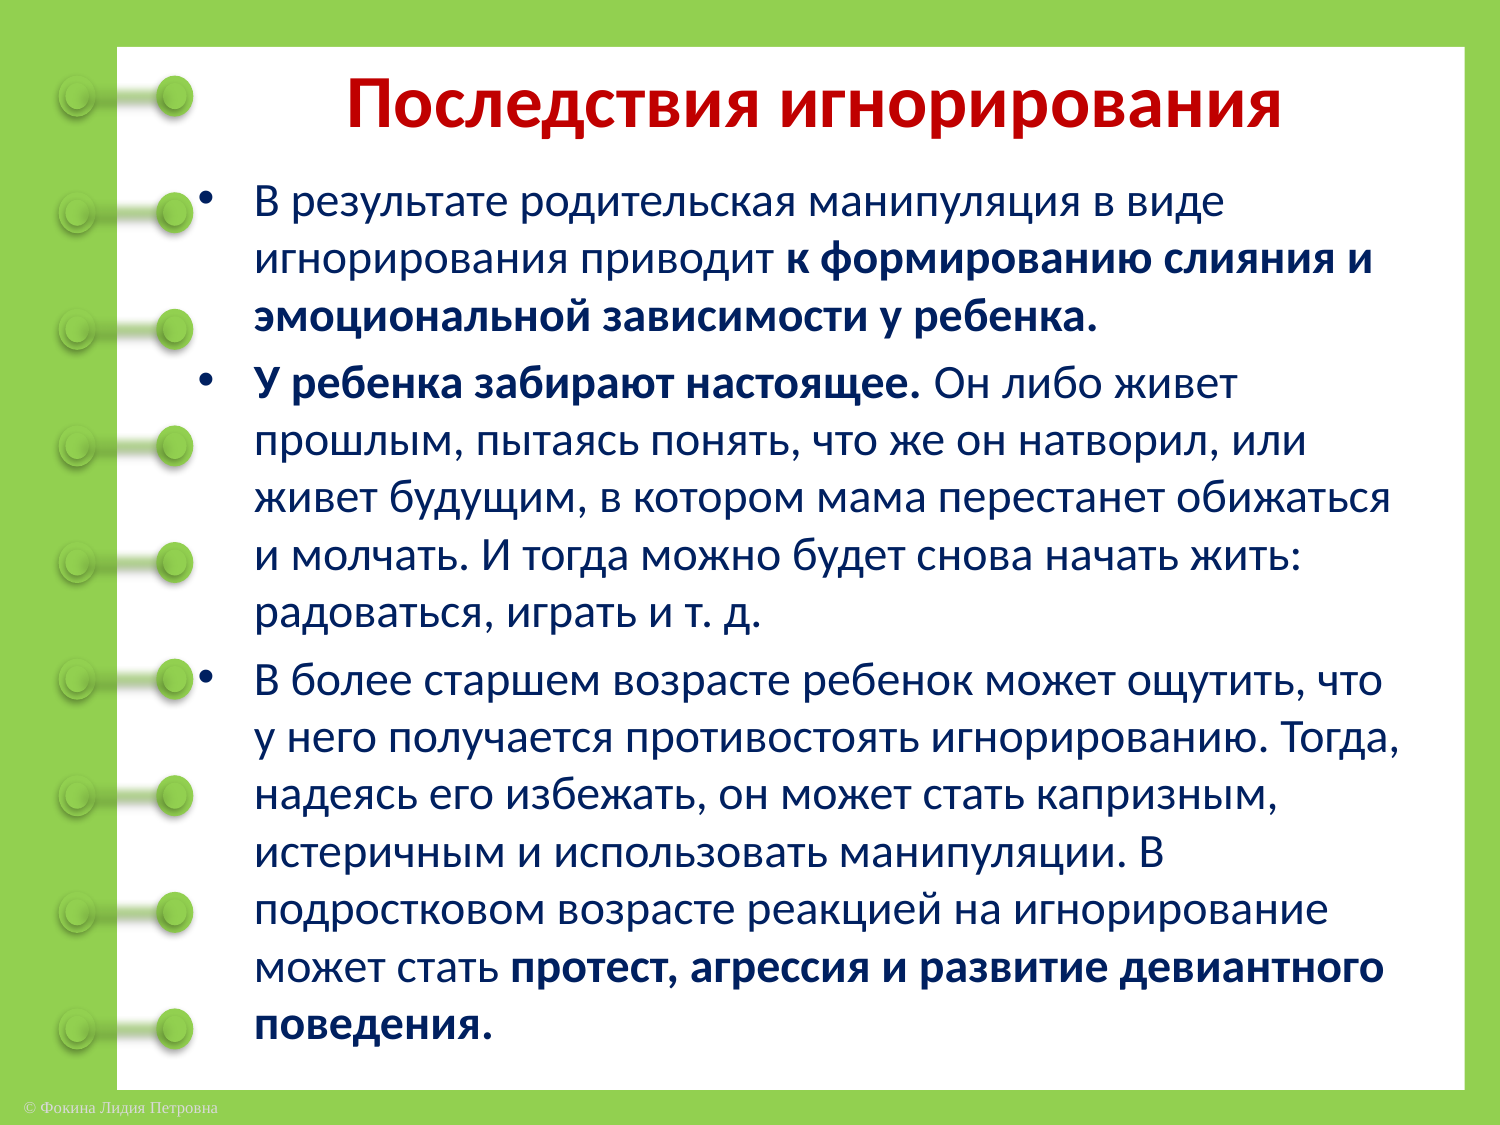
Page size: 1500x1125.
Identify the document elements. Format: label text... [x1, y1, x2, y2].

list В результате родительская манипуляция в виде игнорирования приводит к формированию слияния и эмоциональной зависимости у ребенка. У ребенка забирают настоящее. Он либо живет прошлым, пытаясь понять, что же он натворил, или живет будущим, в котором мама перестанет обижаться и молчать. И тогда можно будет снова начать жить: радоваться, играть и т. д. В более старшем возрасте ребенок может ощутить, что у него получается противостоять игнорированию. Тогда, надеясь его избежать, он может стать капризным, истеричным и использовать манипуляции. В подростковом возрасте реакцией на игнорирование может стать протест, агрессия и развитие девиантного поведения. [183, 160, 1425, 1071]
title Последствия игнорирования [206, 45, 1425, 160]
